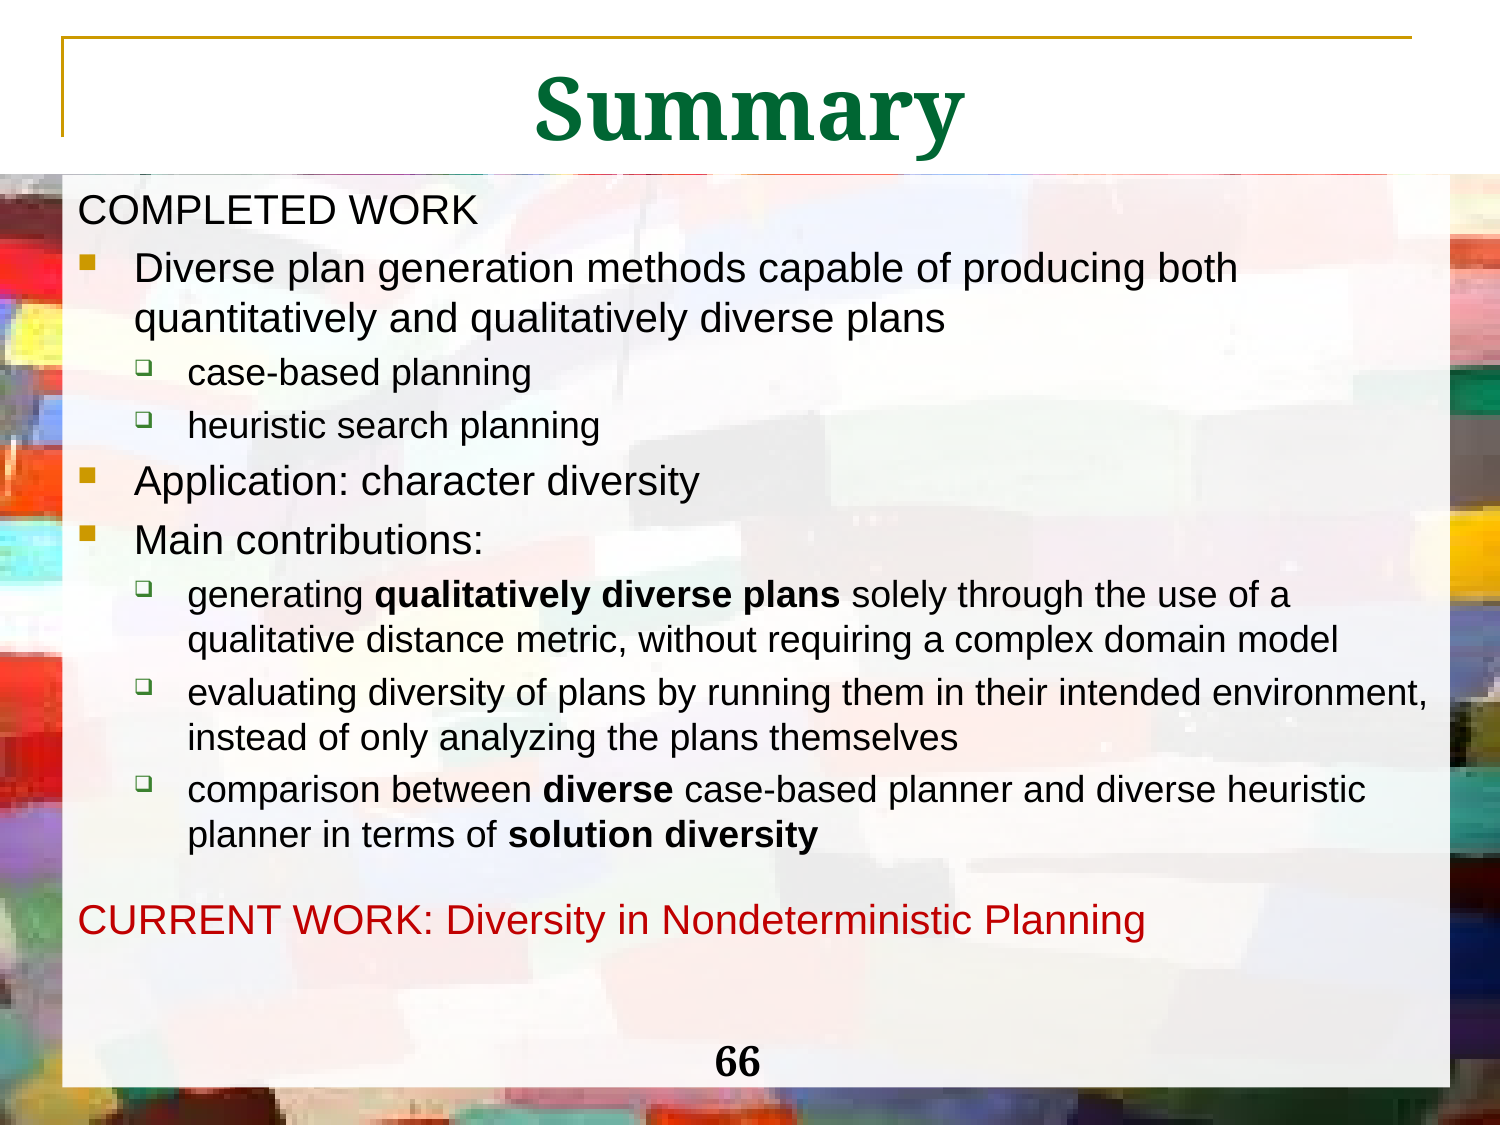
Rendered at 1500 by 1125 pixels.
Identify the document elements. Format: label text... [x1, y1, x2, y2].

title Summary [74, 45, 1426, 173]
picture [0, 174, 1500, 1125]
